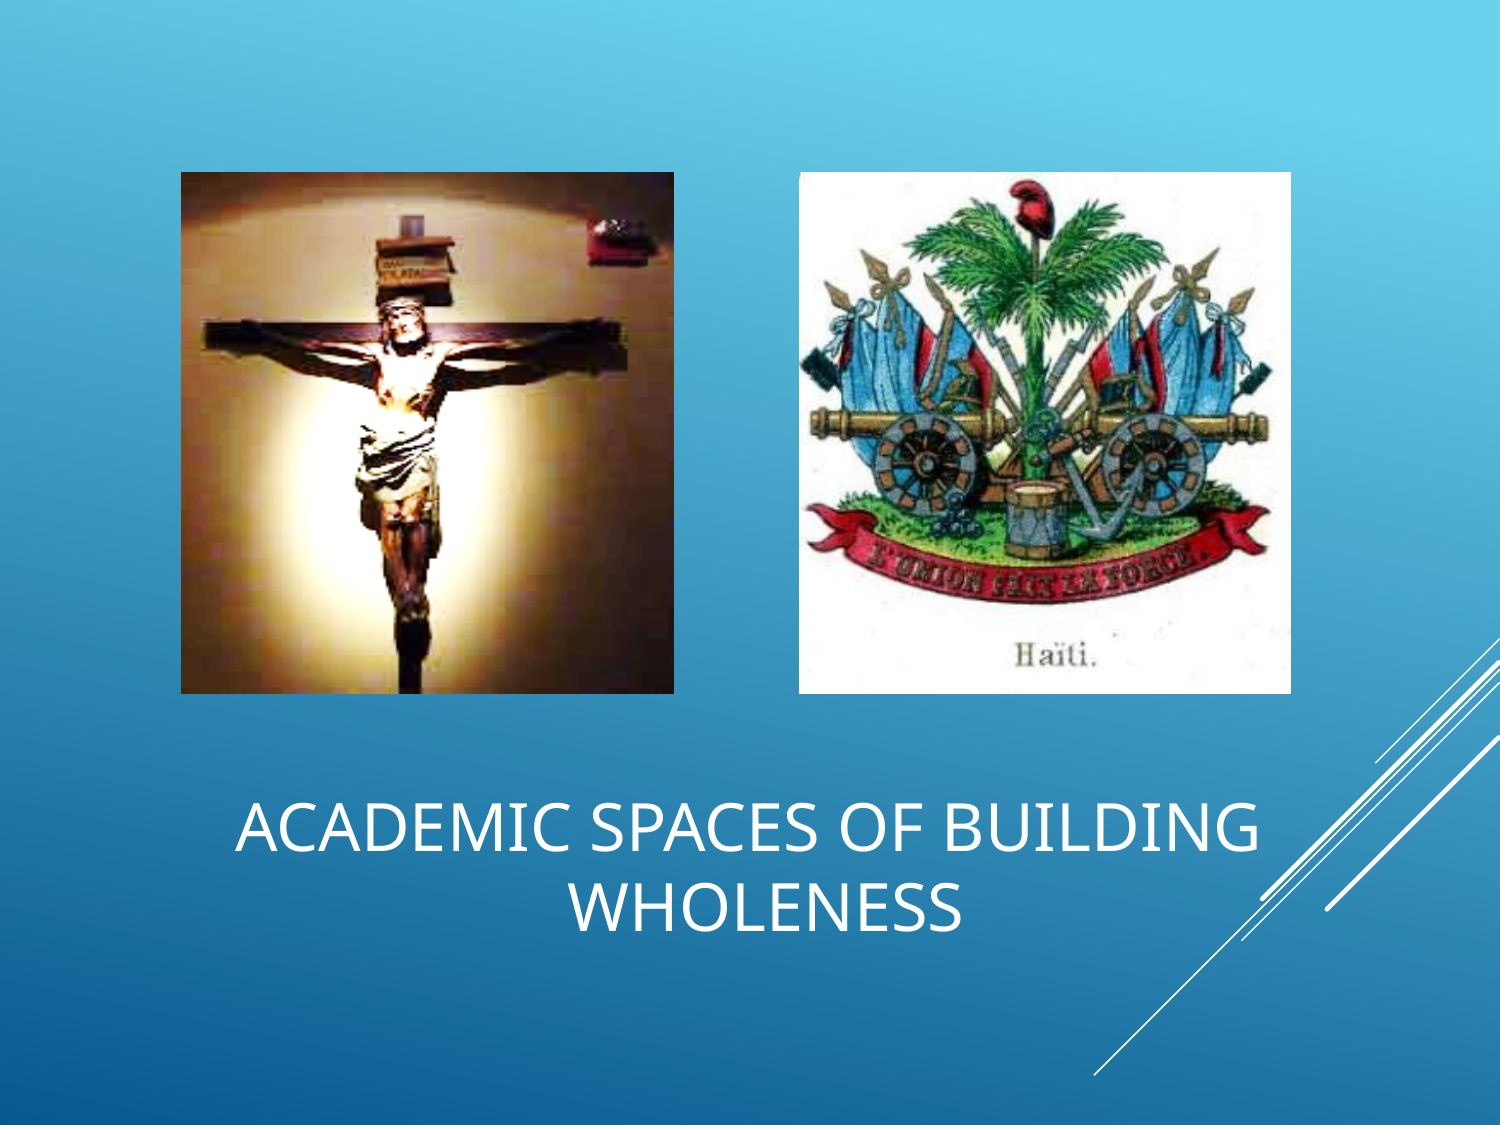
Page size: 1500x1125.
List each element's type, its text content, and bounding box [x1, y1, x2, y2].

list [798, 172, 1292, 694]
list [181, 172, 675, 694]
title ACADEMIC Spaces of Building wholeness [87, 739, 1429, 990]
